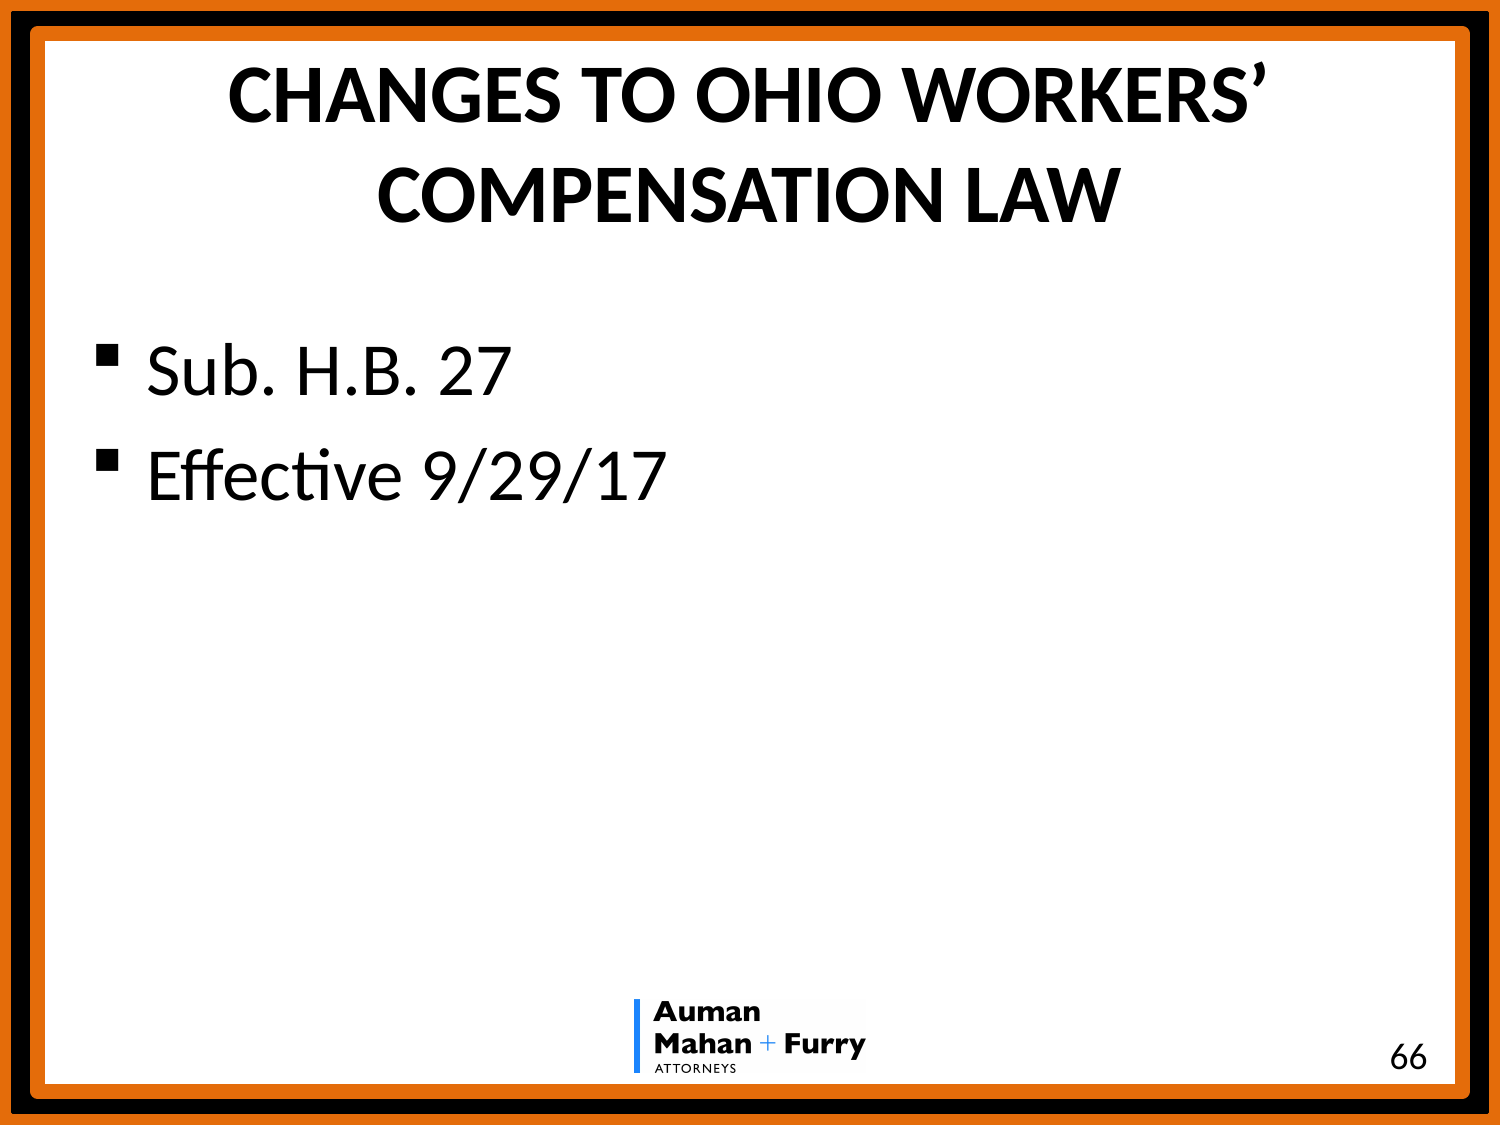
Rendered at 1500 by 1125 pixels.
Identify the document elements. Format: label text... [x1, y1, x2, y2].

list Sub. H.B. 27 Effective 9/29/17 [75, 312, 1425, 1005]
title CHANGES TO OHIO WORKERS’ COMPENSATION LAW [75, 45, 1425, 233]
picture [634, 1005, 866, 1073]
